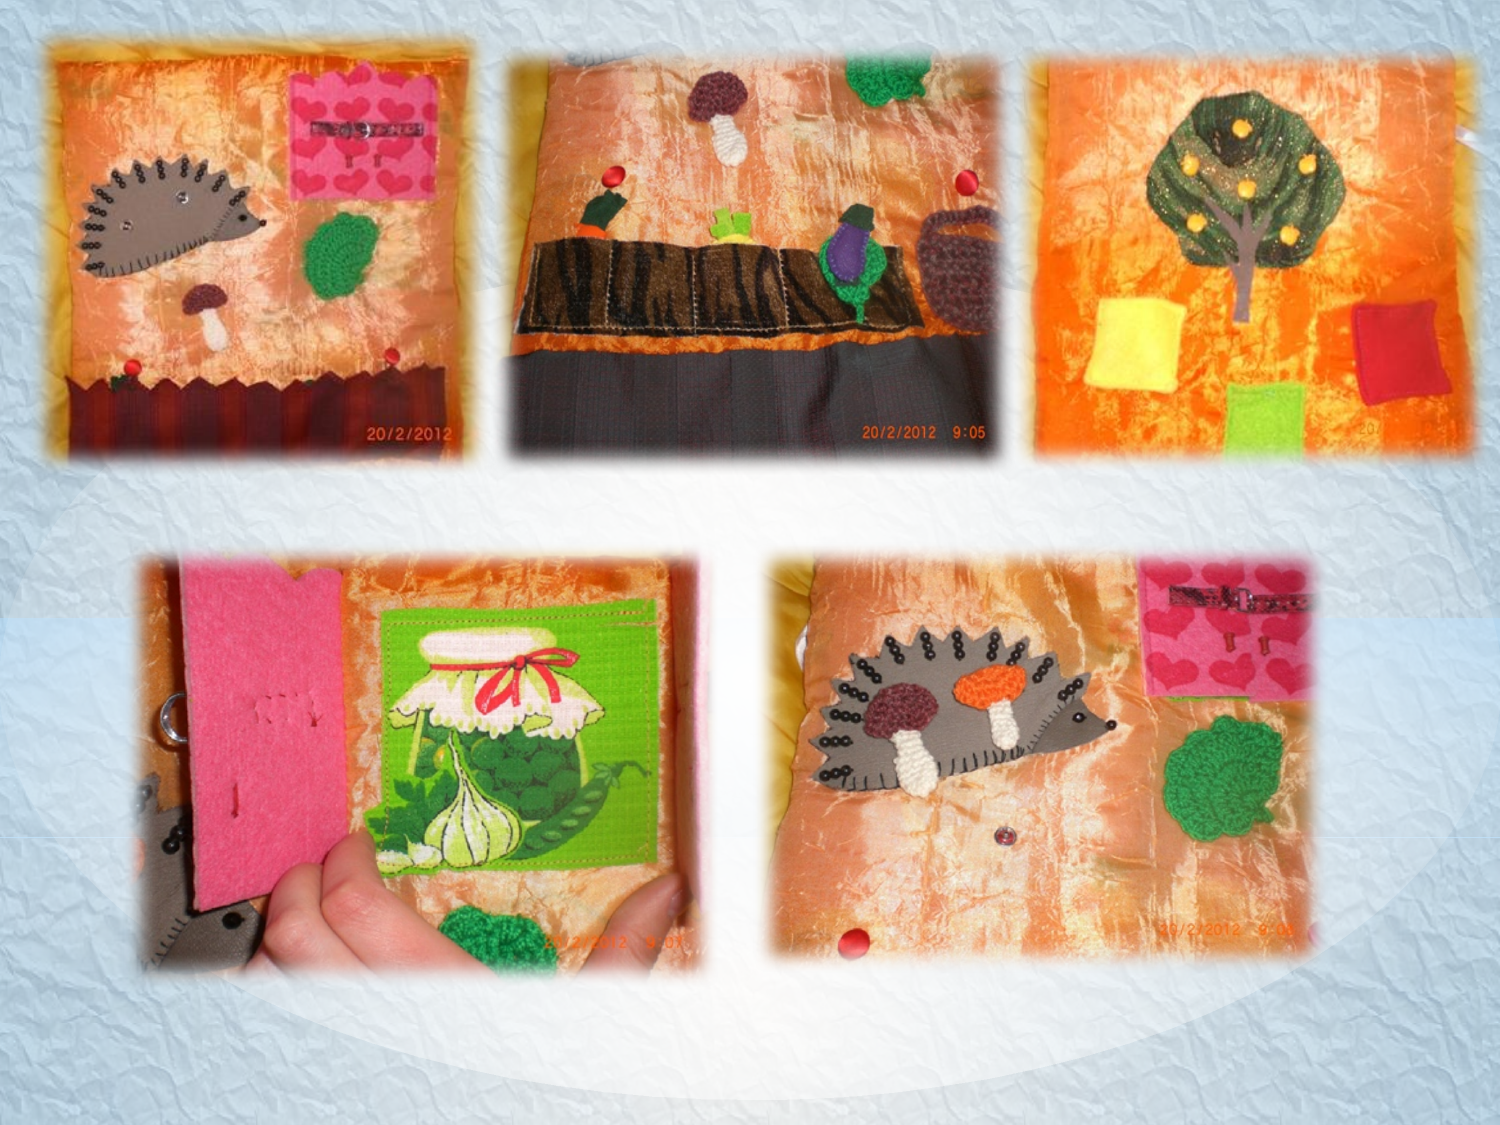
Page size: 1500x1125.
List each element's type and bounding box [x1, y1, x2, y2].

picture [753, 542, 1329, 974]
picture [123, 542, 719, 989]
picture [29, 18, 1492, 476]
